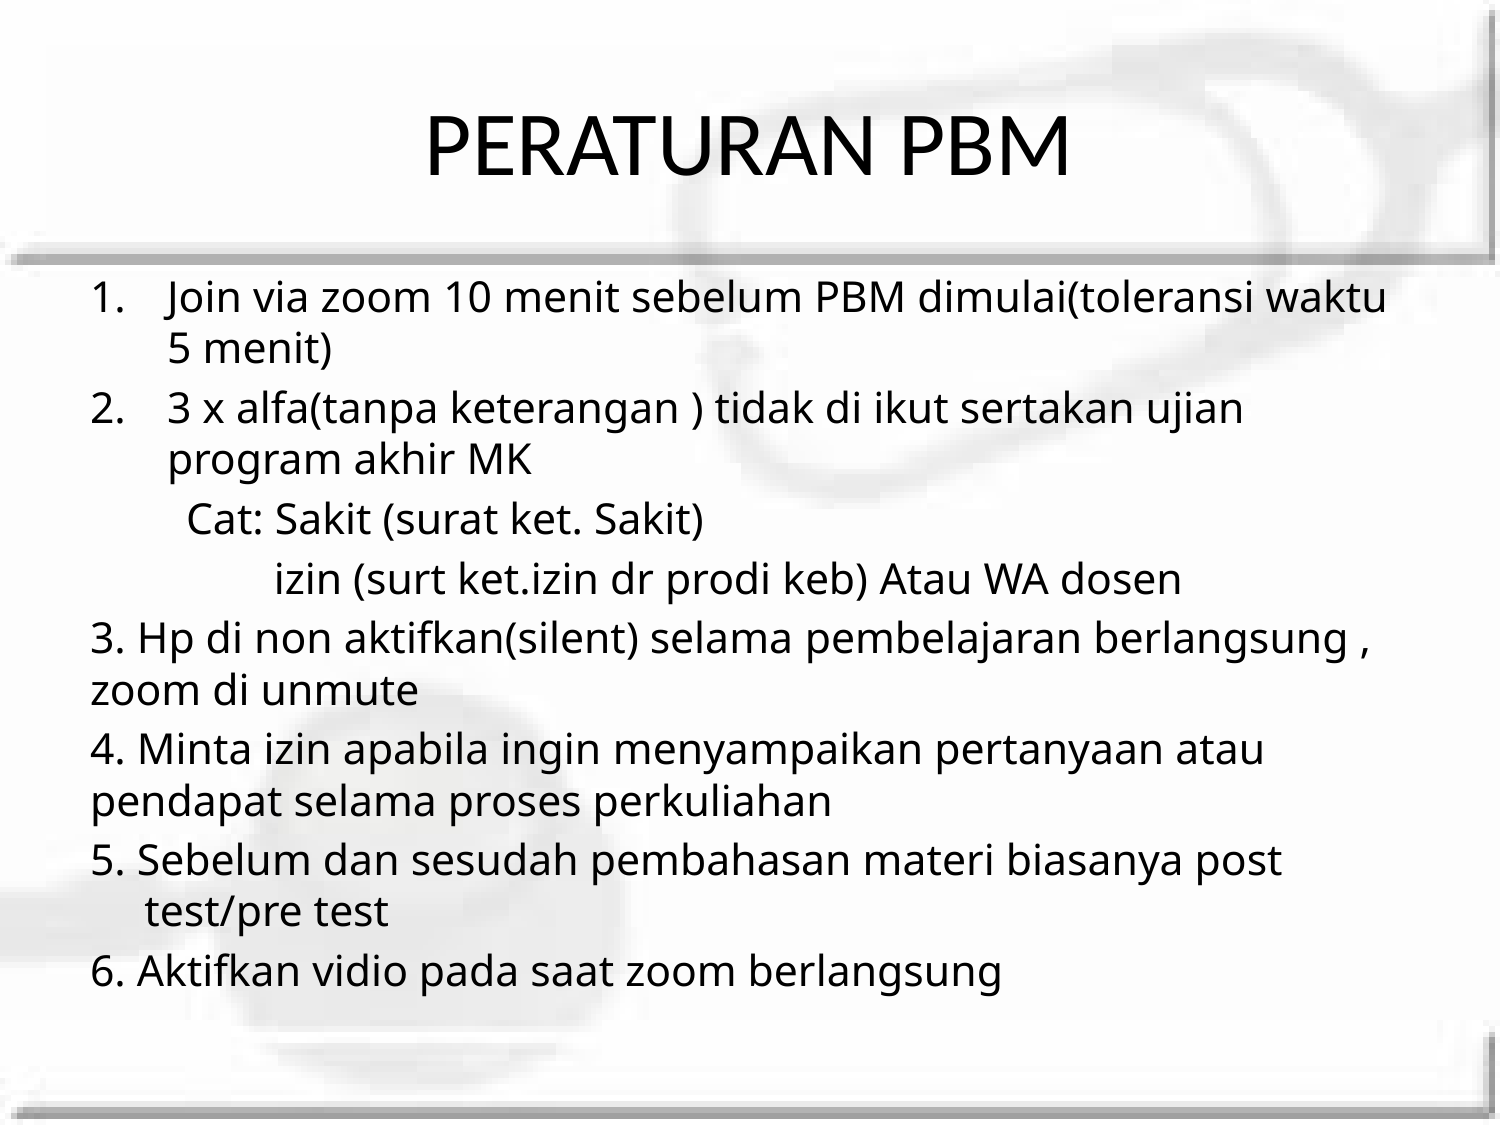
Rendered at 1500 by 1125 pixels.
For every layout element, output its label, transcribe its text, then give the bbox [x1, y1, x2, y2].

title PERATURAN PBM [75, 45, 1425, 233]
list Join via zoom 10 menit sebelum PBM dimulai(toleransi waktu 5 menit) 3 x alfa(tanpa keterangan ) tidak di ikut sertakan ujian program akhir MK Cat: Sakit (surat ket. Sakit) izin (surt ket.izin dr prodi keb) Atau WA dosen 3. Hp di non aktifkan(silent) selama pembelajaran berlangsung , zoom di unmute 4. Minta izin apabila ingin menyampaikan pertanyaan atau pendapat selama proses perkuliahan 5. Sebelum dan sesudah pembahasan materi biasanya post test/pre test 6. Aktifkan vidio pada saat zoom berlangsung [75, 262, 1425, 1005]
picture [0, 0, 1500, 1125]
